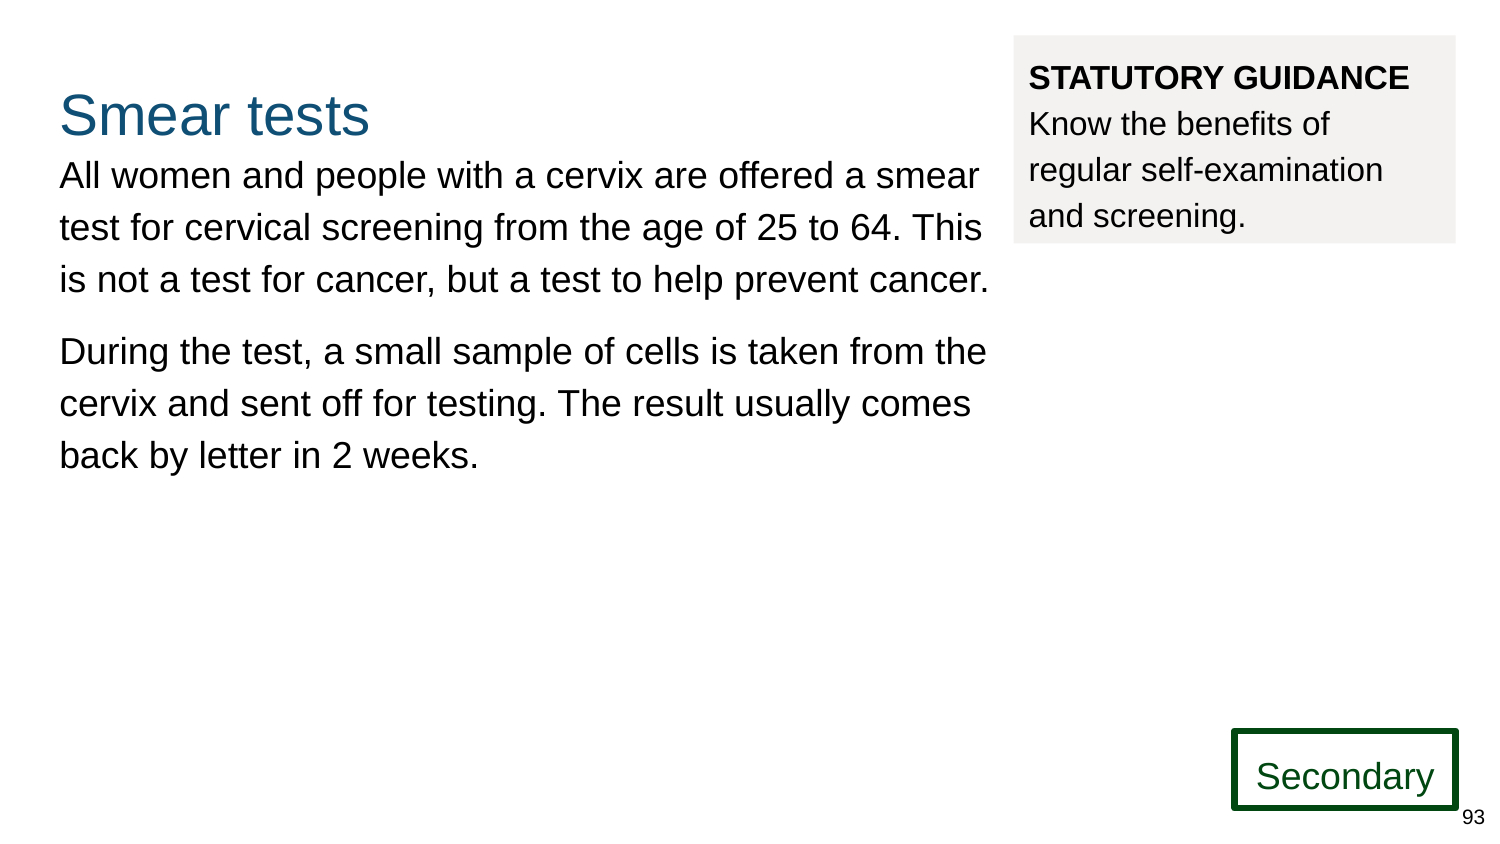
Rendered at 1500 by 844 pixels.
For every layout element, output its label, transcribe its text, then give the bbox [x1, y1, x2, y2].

title Smear tests [44, 35, 1007, 129]
list All women and people with a cervix are offered a smear test for cervical screening from the age of 25 to 64. This is not a test for cancer, but a test to help prevent cancer. During the test, a small sample of cells is taken from the cervix and sent off for testing. The result usually comes back by letter in 2 weeks. [44, 129, 1007, 731]
slide_number 93 [1417, 788, 1500, 844]
text_box Secondary [1234, 730, 1456, 809]
list STATUTORY GUIDANCE Know the benefits of regular self-examination and screening. [1013, 35, 1456, 244]
